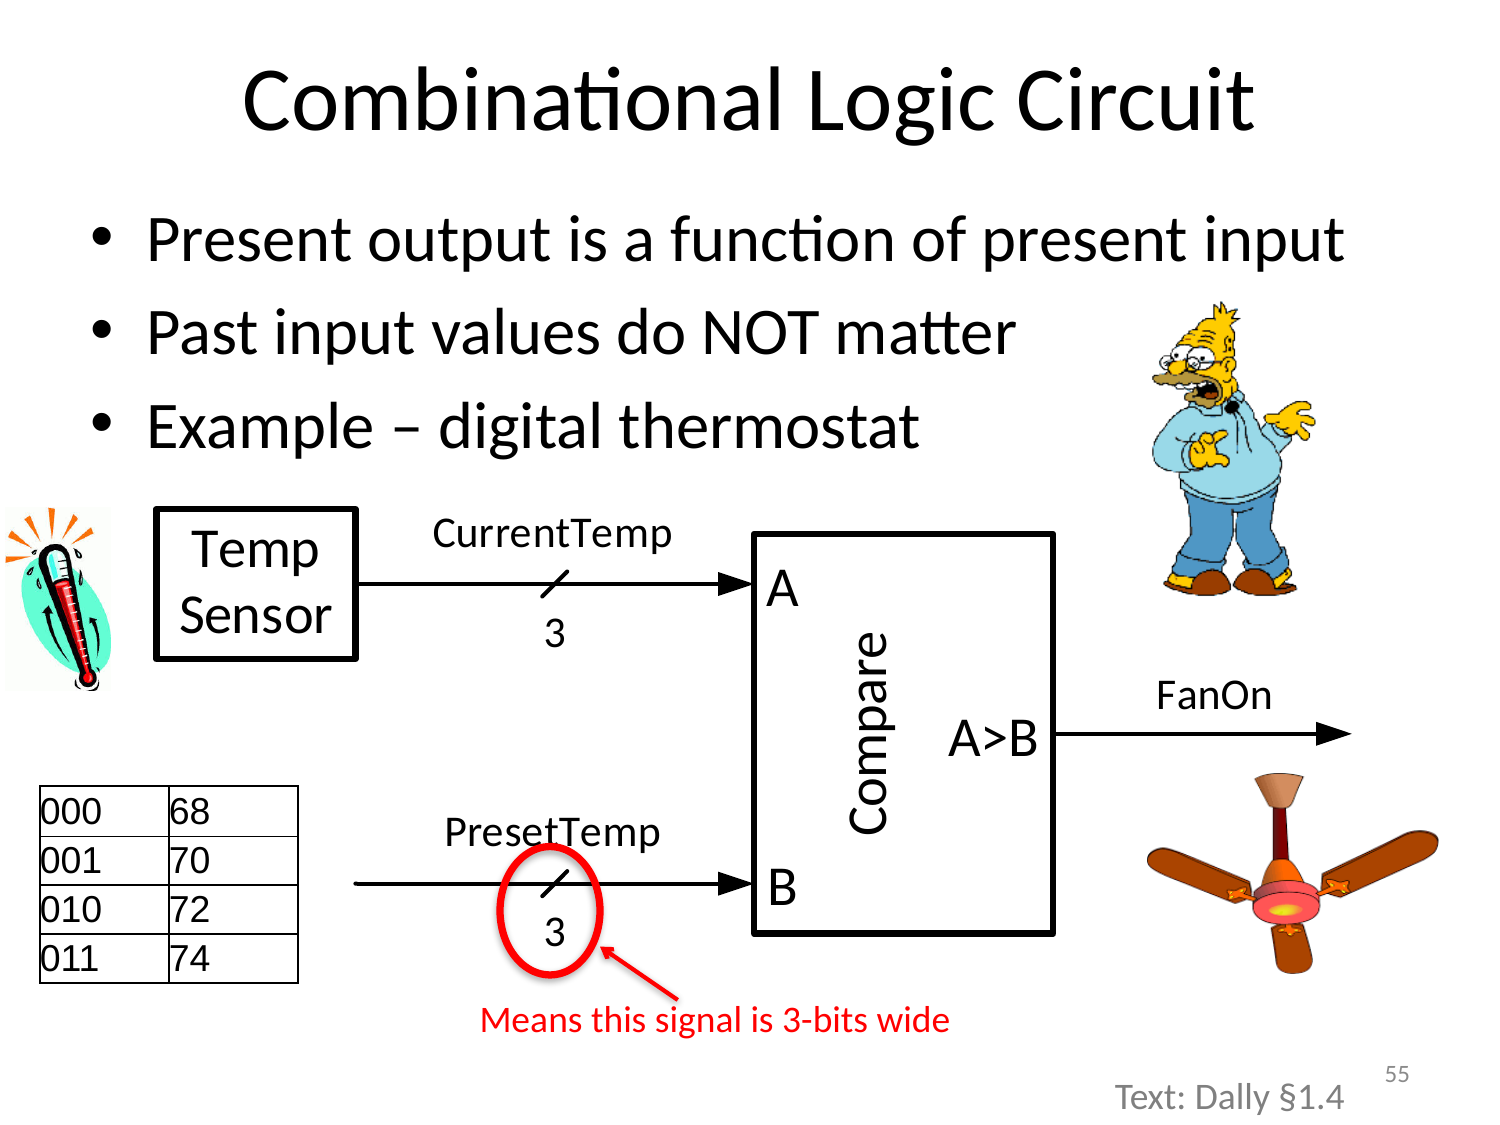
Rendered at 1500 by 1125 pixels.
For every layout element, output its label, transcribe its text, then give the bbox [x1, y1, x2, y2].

table_header 000 [41, 787, 140, 836]
list Present output is a function of present input Past input values do NOT matter Example – digital thermostat [75, 187, 1425, 785]
text_box Text: Dally §1.4 [1099, 1103, 1388, 1125]
slide_number 55 [1074, 1042, 1425, 1103]
picture [5, 507, 111, 691]
table_cell 011 [41, 935, 140, 982]
text_box Means this signal is 3-bits wide [464, 993, 967, 1048]
table_cell 010 [41, 886, 140, 933]
title Combinational Logic Circuit [75, 0, 1425, 187]
picture [145, 299, 1440, 984]
table_cell 001 [41, 837, 140, 884]
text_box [599, 946, 678, 1001]
